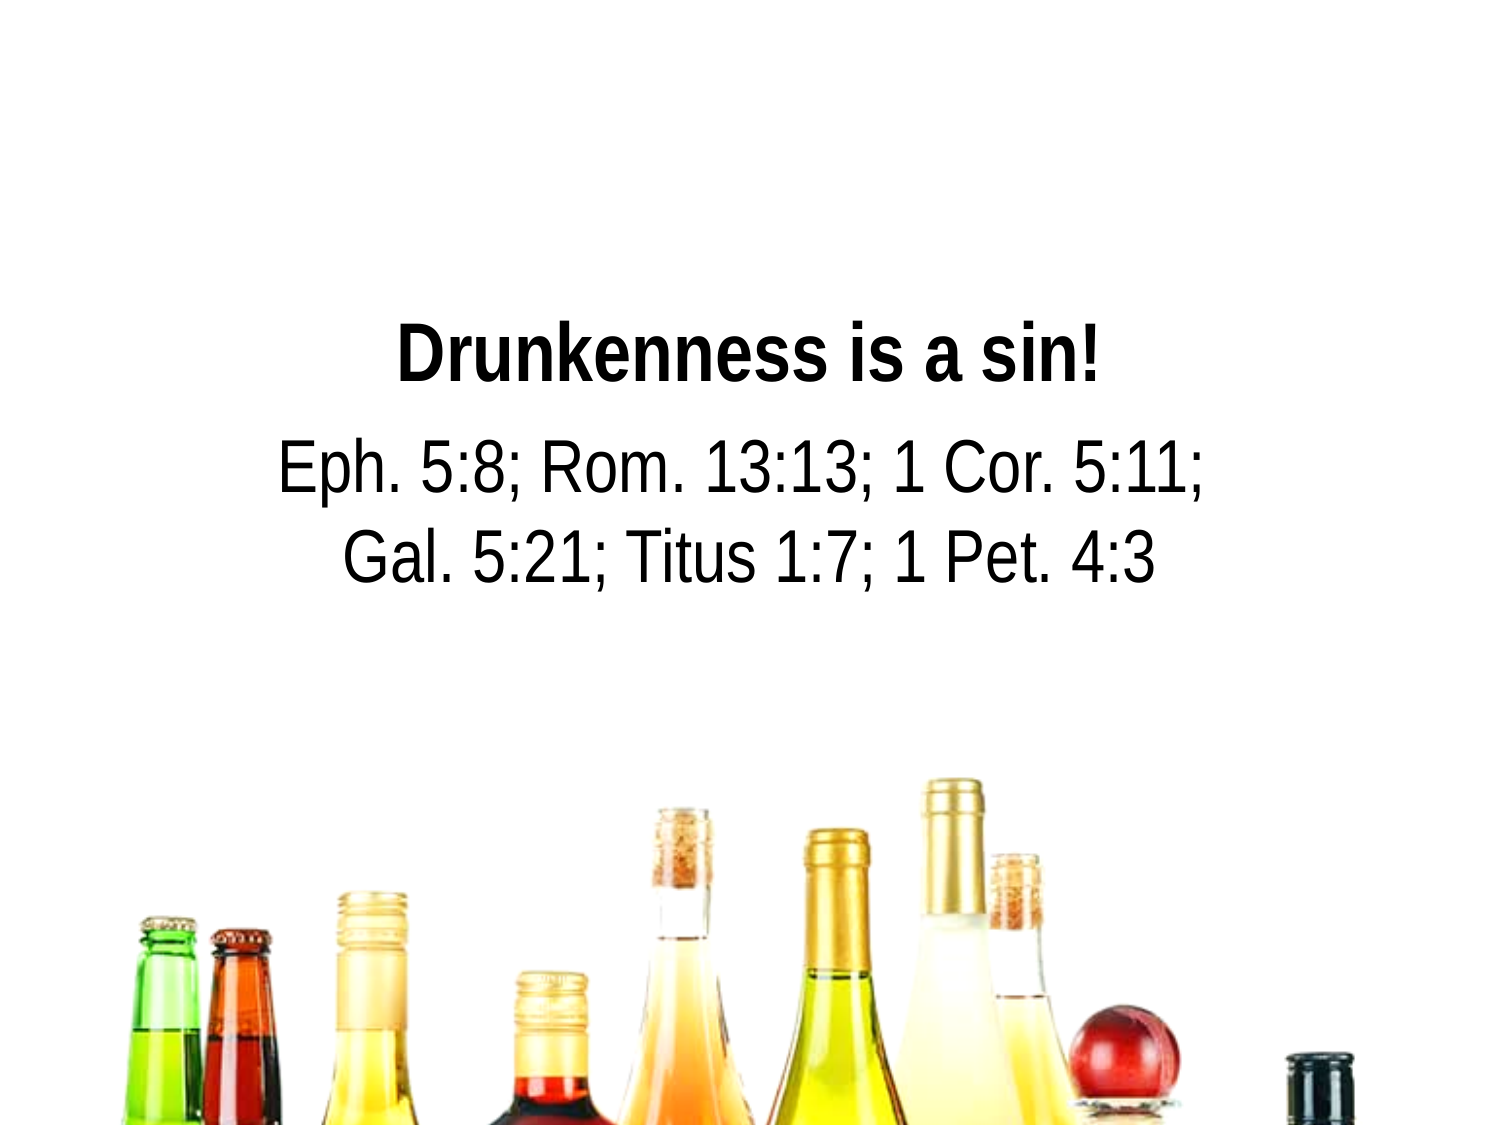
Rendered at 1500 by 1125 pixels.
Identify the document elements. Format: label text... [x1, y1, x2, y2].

picture [40, 681, 1460, 1125]
text_box Drunkenness is a sin! Eph. 5:8; Rom. 13:13; 1 Cor. 5:11; Gal. 5:21; Titus 1:7; 1 Pet. 4:3 [71, 290, 1428, 606]
